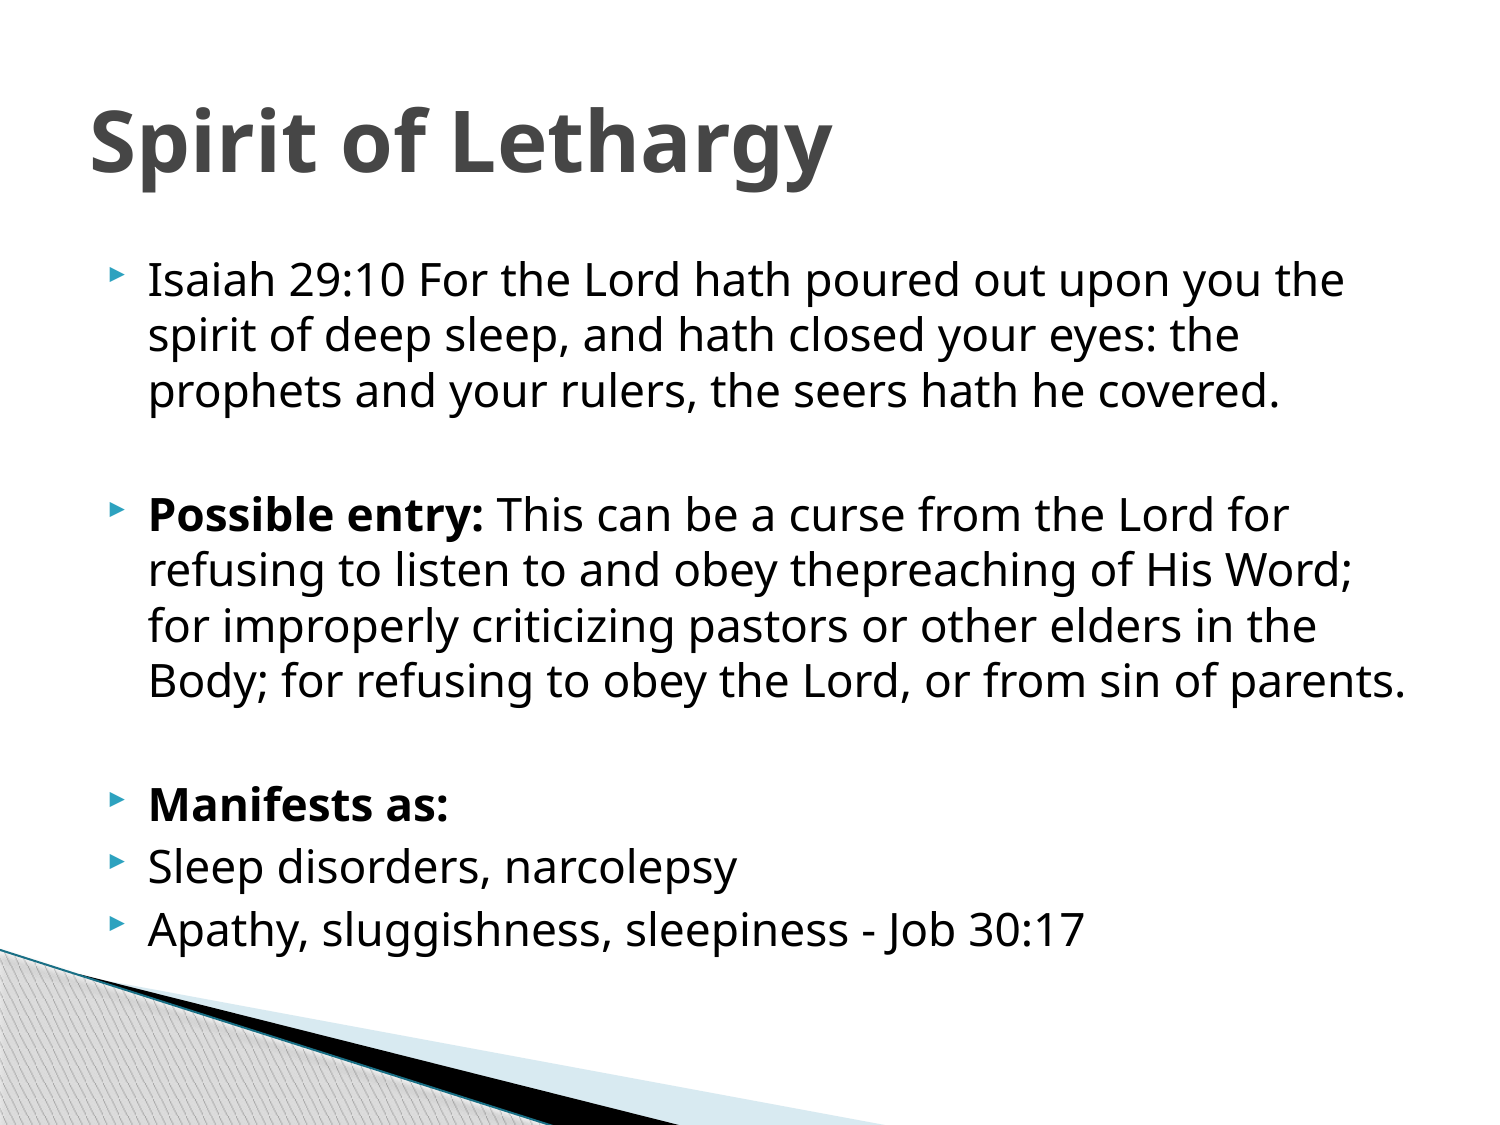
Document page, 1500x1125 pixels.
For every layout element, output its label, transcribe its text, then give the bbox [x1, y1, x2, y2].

list Isaiah 29:10 For the Lord hath poured out upon you the spirit of deep sleep, and hath closed your eyes: the prophets and your rulers, the seers hath he covered. Possible entry: This can be a curse from the Lord for refusing to listen to and obey thepreaching of His Word; for improperly criticizing pastors or other elders in the Body; for refusing to obey the Lord, or from sin of parents. Manifests as: Sleep disorders, narcolepsy Apathy, sluggishness, sleepiness - Job 30:17 [75, 243, 1425, 986]
title Spirit of Lethargy [75, 45, 1425, 233]
